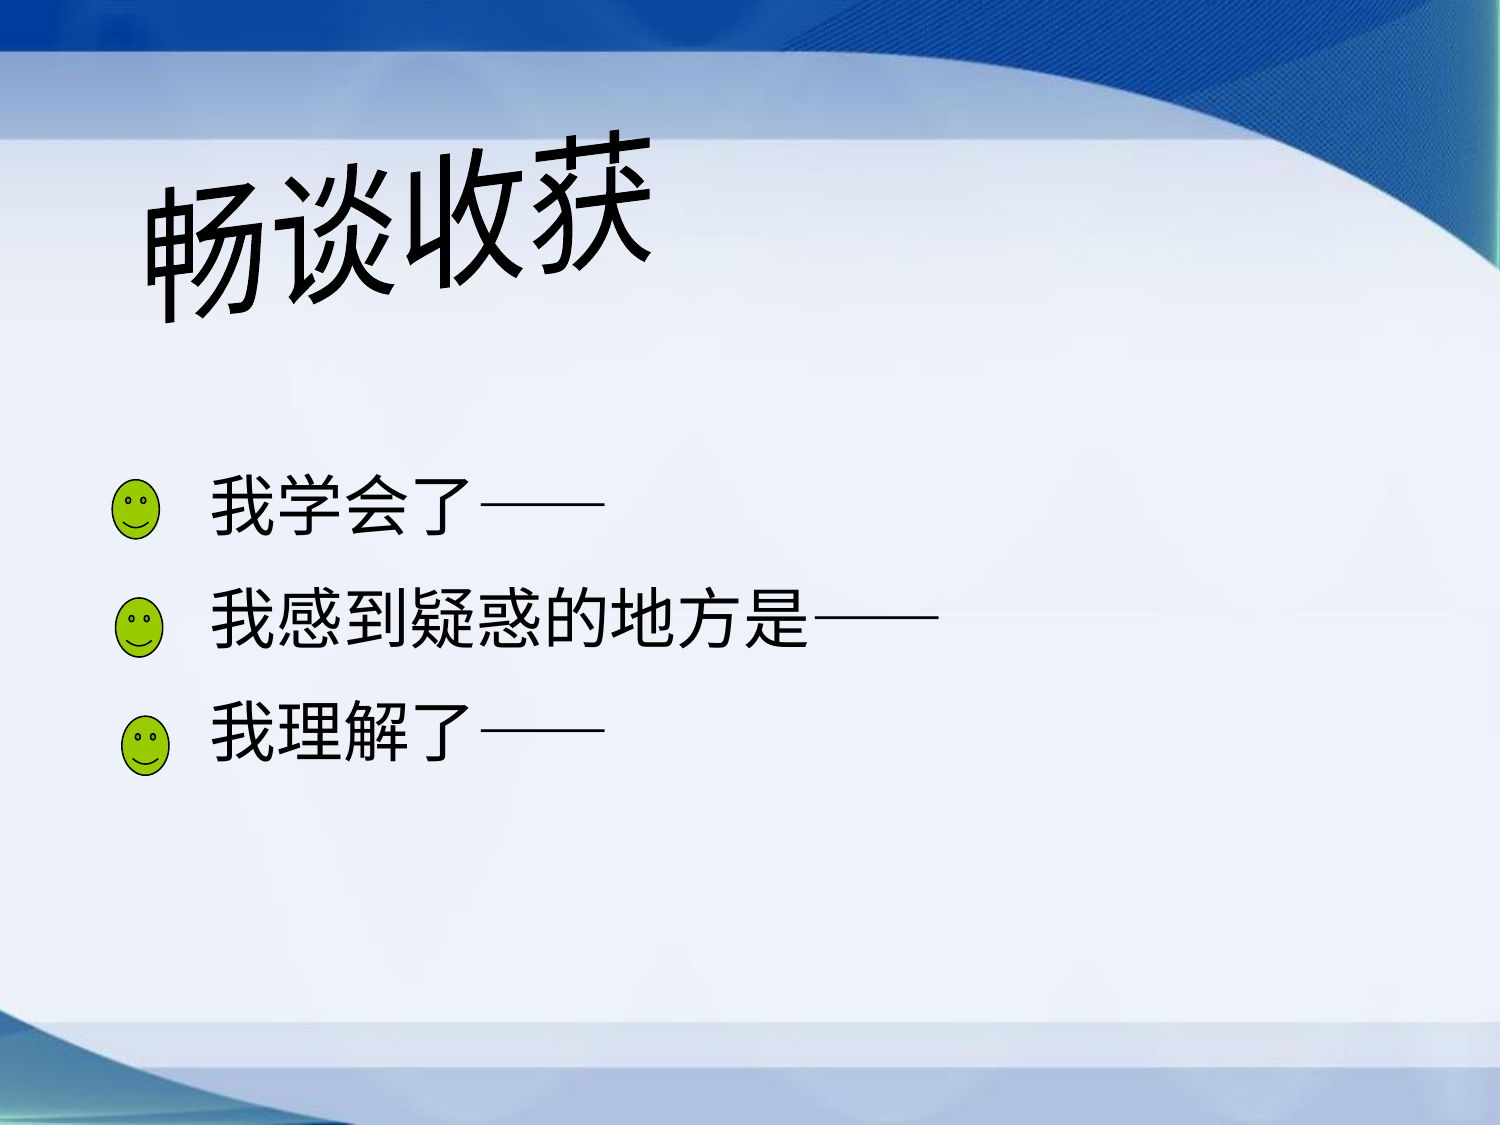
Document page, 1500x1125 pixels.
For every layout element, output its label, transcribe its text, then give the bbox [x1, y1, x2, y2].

text_box 我学会了—— 我感到疑惑的地方是—— 我理解了—— [194, 456, 1400, 778]
text_box [112, 479, 160, 539]
text_box [121, 716, 169, 776]
picture [0, 0, 1500, 1125]
text_box [115, 597, 163, 658]
